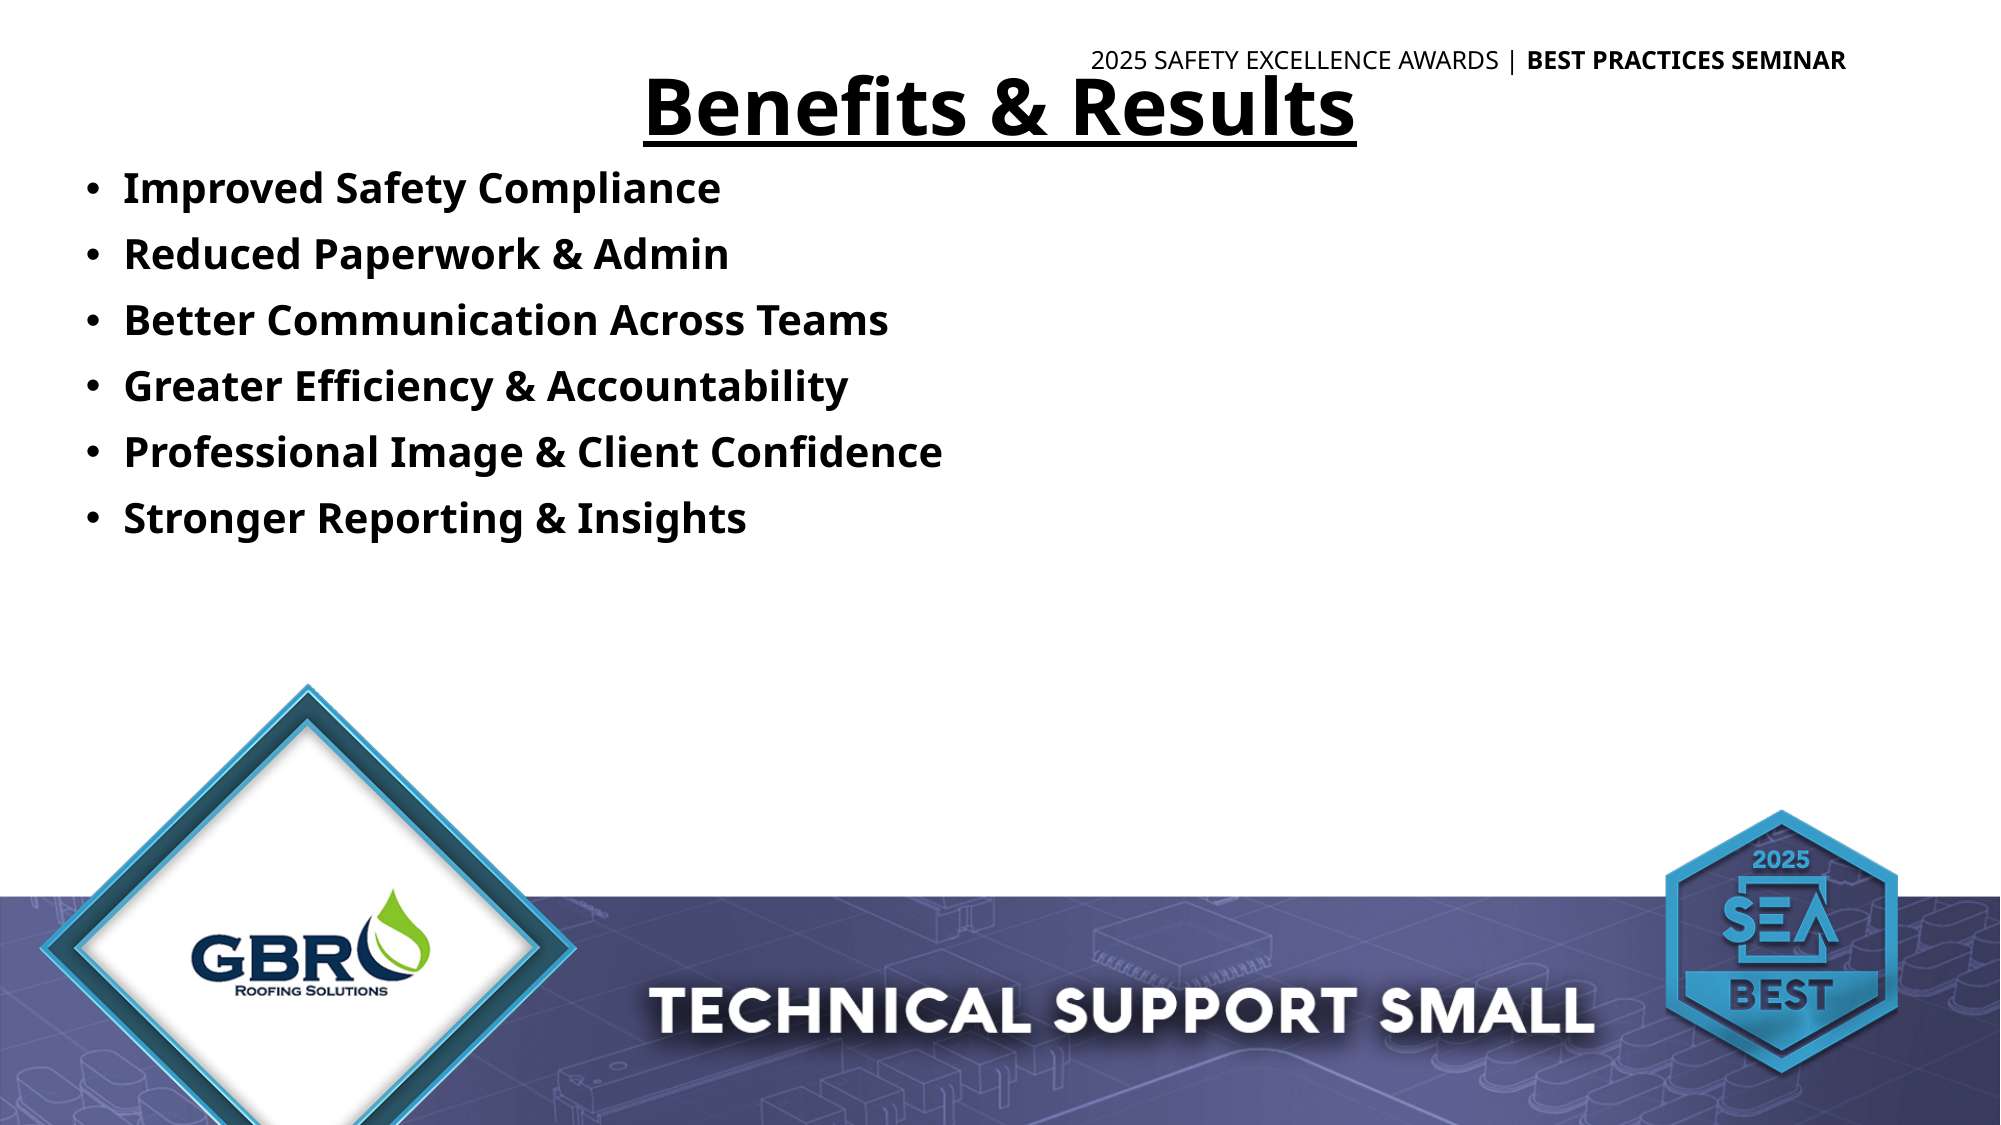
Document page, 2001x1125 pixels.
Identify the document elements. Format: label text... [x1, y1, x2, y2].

list Improved Safety Compliance Reduced Paperwork & Admin Better Communication Across Teams Greater Efficiency & Accountability Professional Image & Client Confidence Stronger Reporting & Insights [70, 160, 2000, 661]
title Benefits & Results [137, 59, 1863, 160]
picture [0, 661, 2000, 1125]
text_box 2025 SAFETY EXCELLENCE AWARDS | BEST PRACTICES SEMINAR [1063, 36, 1862, 82]
